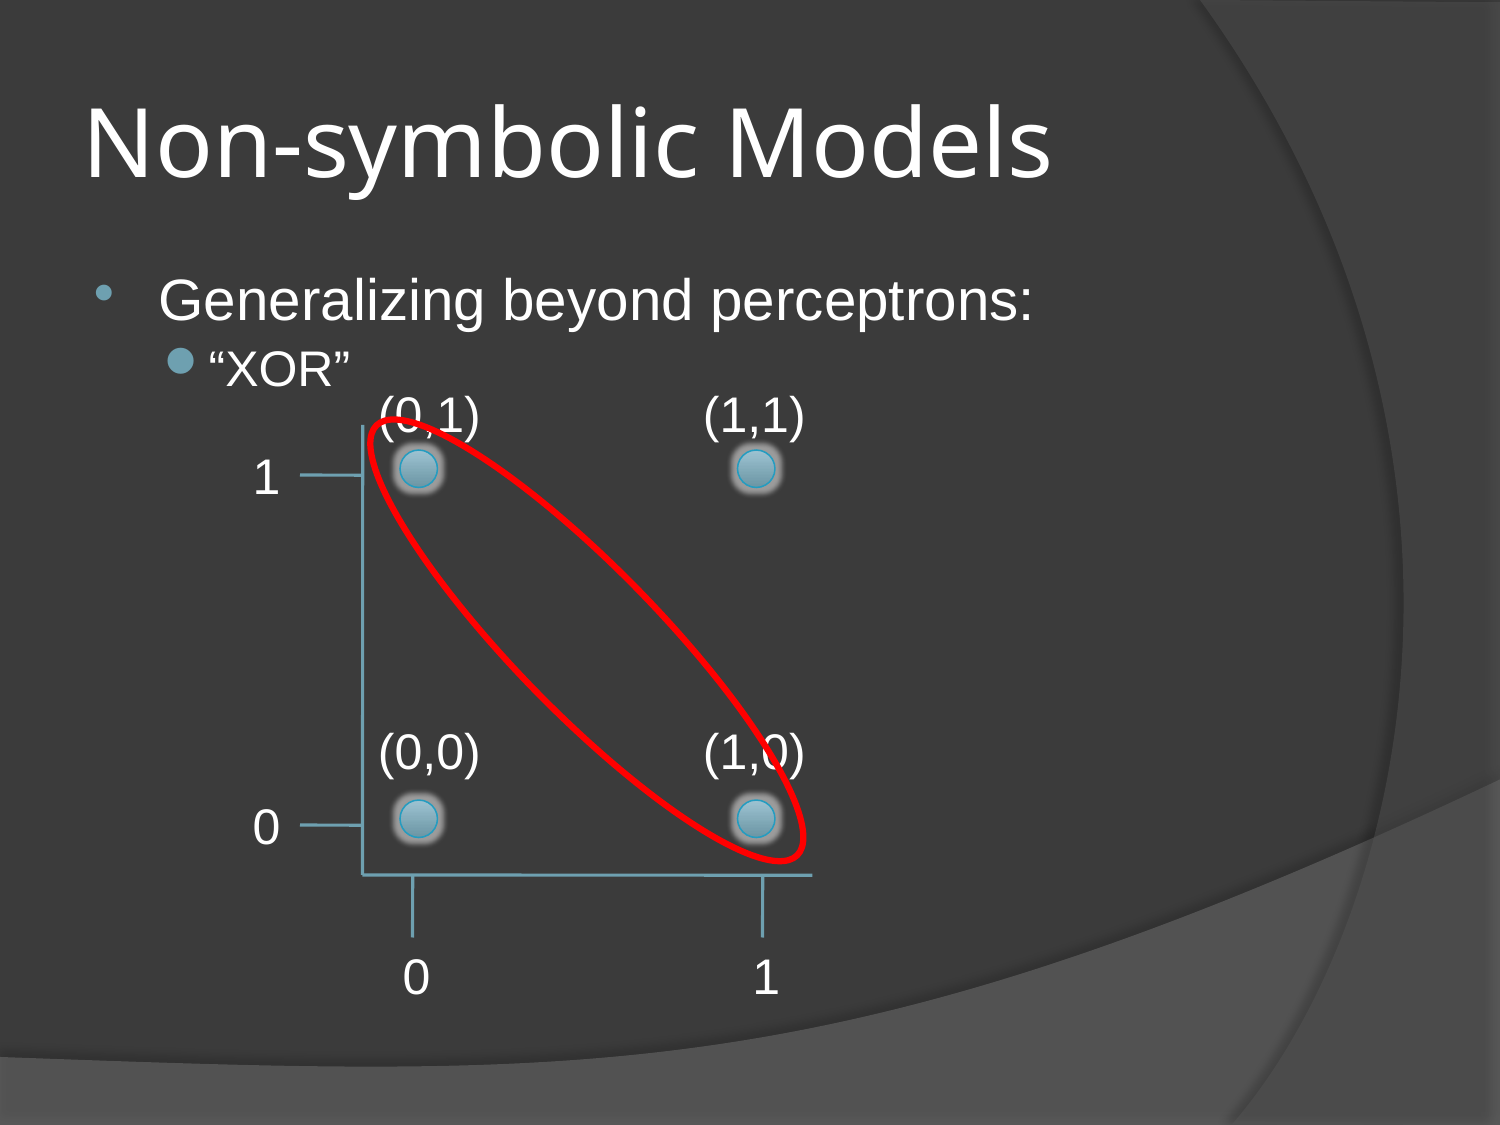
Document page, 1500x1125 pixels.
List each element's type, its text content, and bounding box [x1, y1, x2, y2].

title Non-symbolic Models [75, 45, 1300, 233]
text_box 0 [387, 937, 446, 1013]
text_box 0 [237, 787, 296, 863]
text_box (0,1) [363, 374, 496, 450]
text_box (0,0) [363, 712, 496, 788]
text_box 1 [237, 437, 296, 513]
text_box [736, 450, 776, 489]
text_box [370, 419, 804, 862]
text_box (1,0) [743, 712, 821, 788]
text_box [399, 799, 439, 839]
text_box (1,1) [688, 374, 821, 450]
list Generalizing beyond perceptrons: “XOR” [75, 262, 1300, 1005]
text_box 1 [737, 937, 796, 1013]
